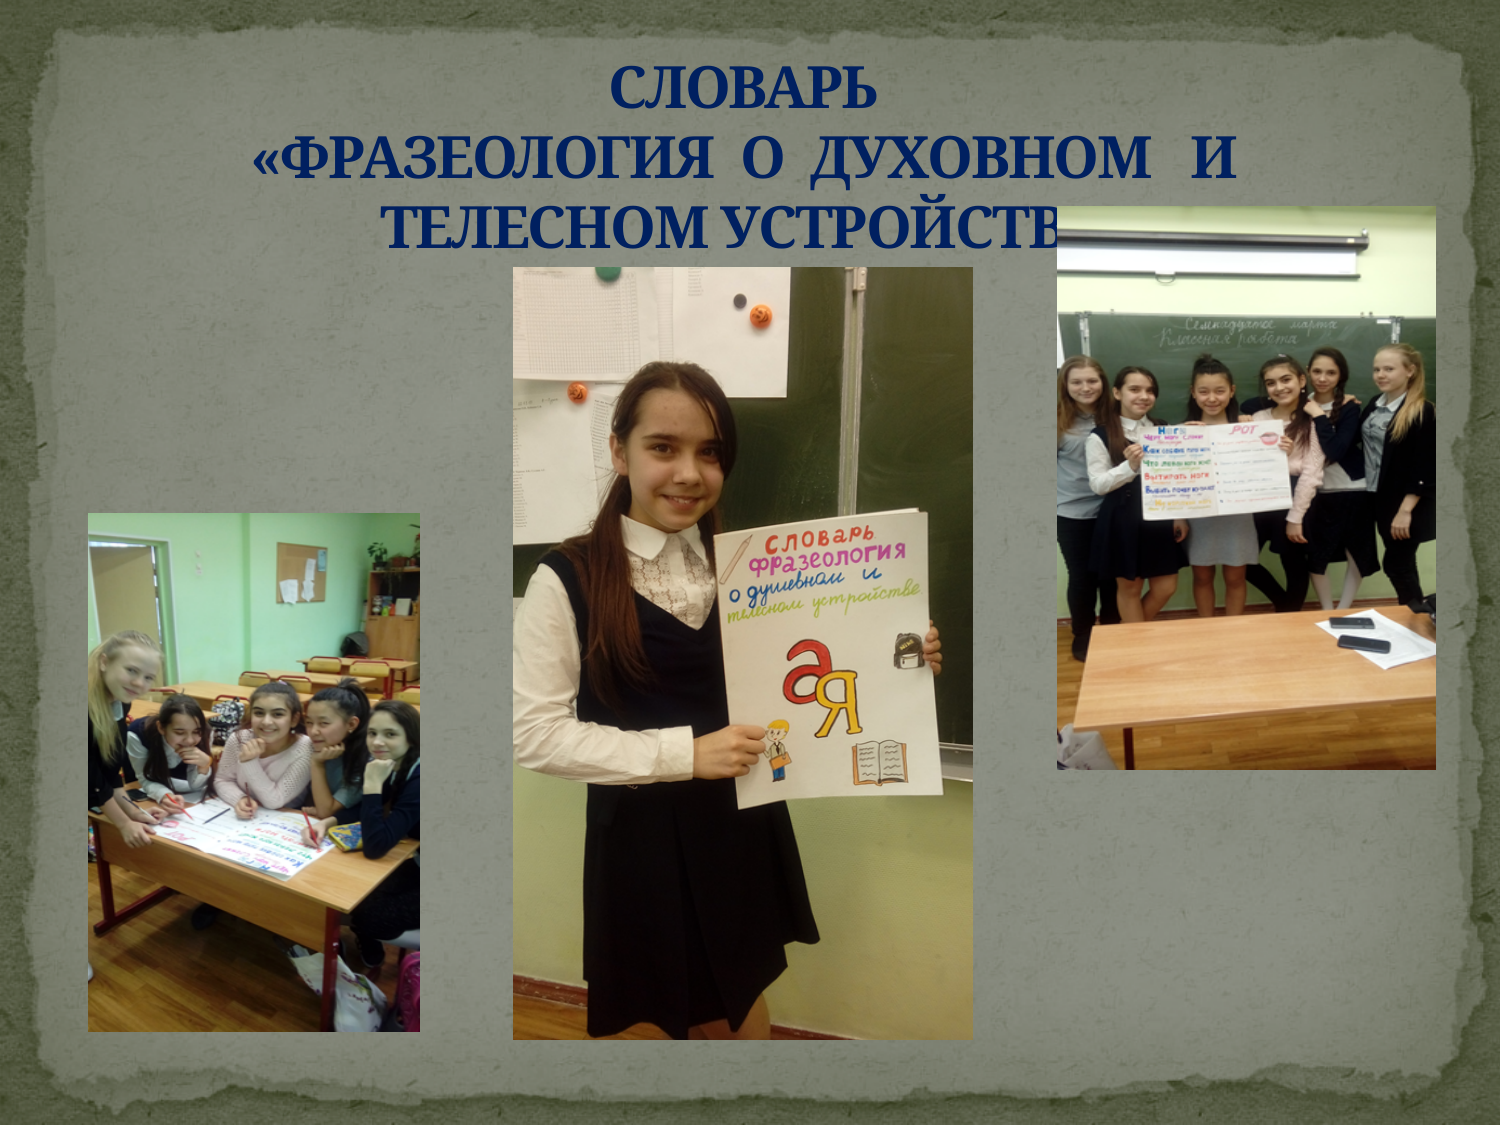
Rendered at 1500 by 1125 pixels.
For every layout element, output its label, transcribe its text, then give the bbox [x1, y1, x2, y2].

picture [88, 513, 420, 1032]
picture [1057, 206, 1436, 770]
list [515, 268, 972, 1040]
title СЛОВАРЬ «ФРАЗЕОЛОГИЯ О ДУХОВНОМ И ТЕЛЕСНОМ УСТРОЙСТВЕ» [88, 42, 1425, 268]
